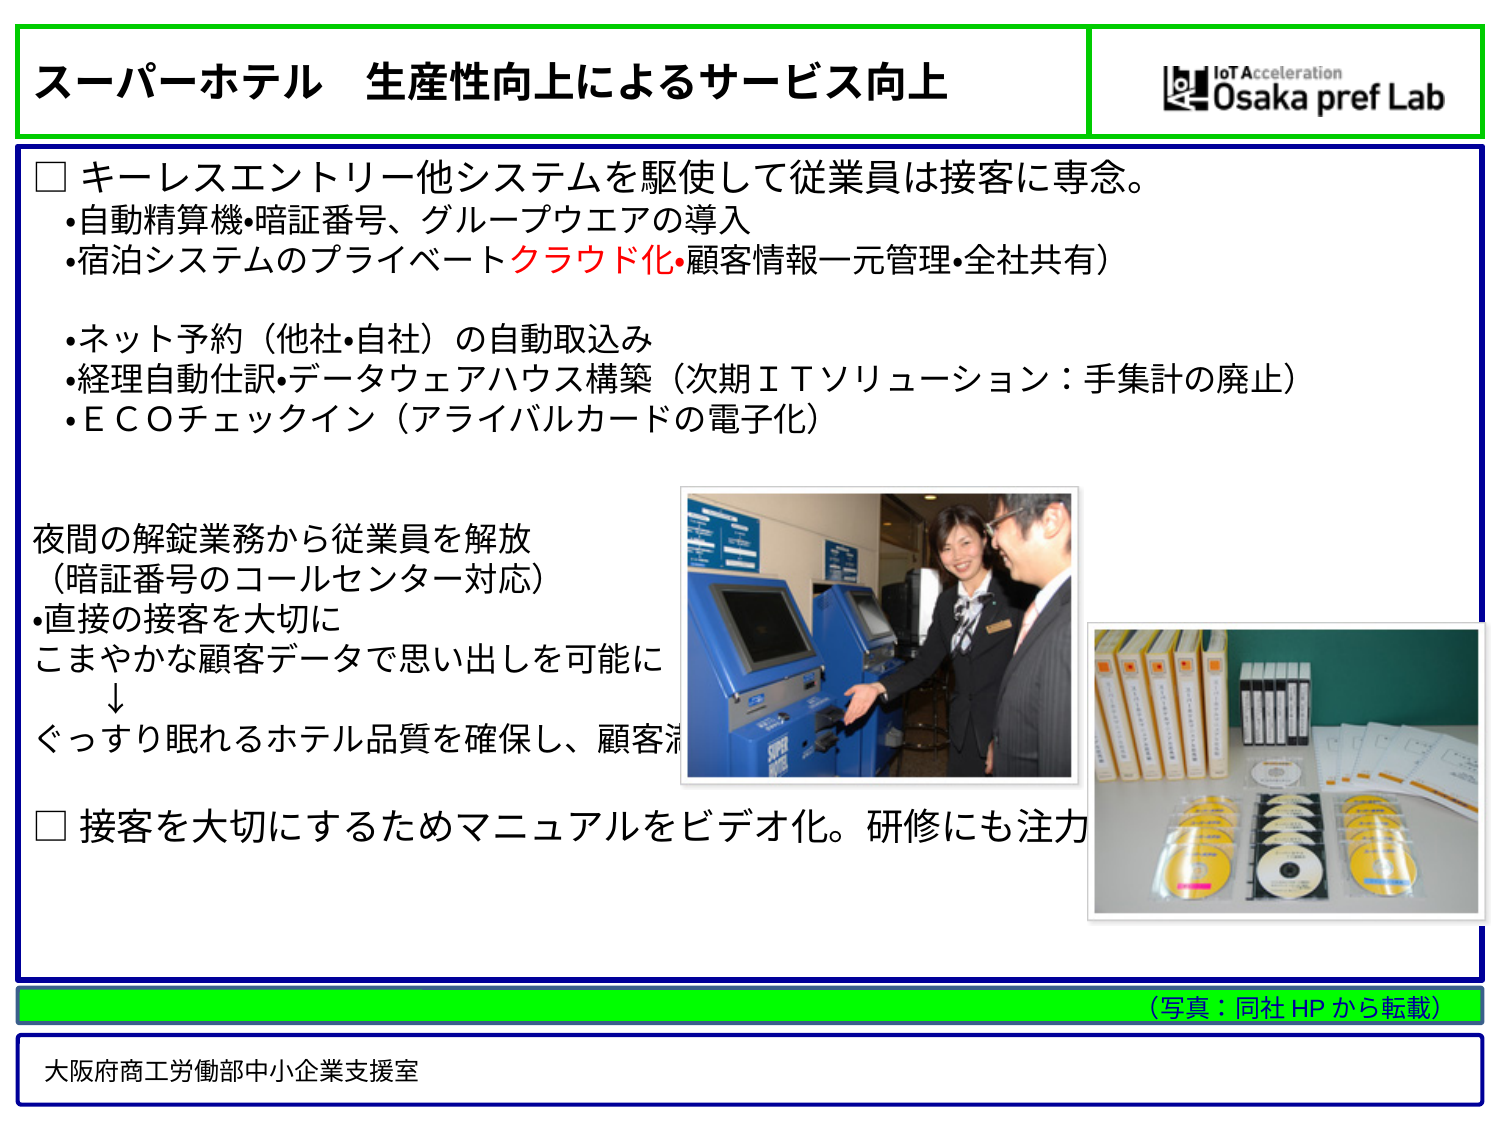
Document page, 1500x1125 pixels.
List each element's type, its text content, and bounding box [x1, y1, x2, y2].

picture [680, 486, 1084, 790]
picture [1087, 622, 1491, 926]
picture [1163, 66, 1445, 117]
text_box （写真：同社HPから転載） [549, 989, 1472, 1030]
subtitle □キーレスエントリー他システムを駆使して従業員は接客に専念。 ・自動精算機・暗証番号、グループウエアの導入 ・宿泊システムのプライベートクラウド化・顧客情報一元管理・全社共有） ・ネット予約（他社・自社）の自動取込み ・経理自動仕訳・データウェアハウス構築（次期ＩＴソリューション：手集計の廃止） ・ＥＣＯチェックイン（アライバルカードの電子化） 夜間の解錠業務から従業員を解放 （暗証番号のコールセンター対応） ・直接の接客を大切に こまやかな顧客データで思い出しを可能に ↓ ぐっすり眠れるホテル品質を確保し、顧客満足度向上！ □接客を大切にするためマニュアルをビデオ化。研修にも注力 [17, 146, 1483, 452]
title スーパーホテル 生産性向上によるサービス向上 [17, 48, 1071, 126]
